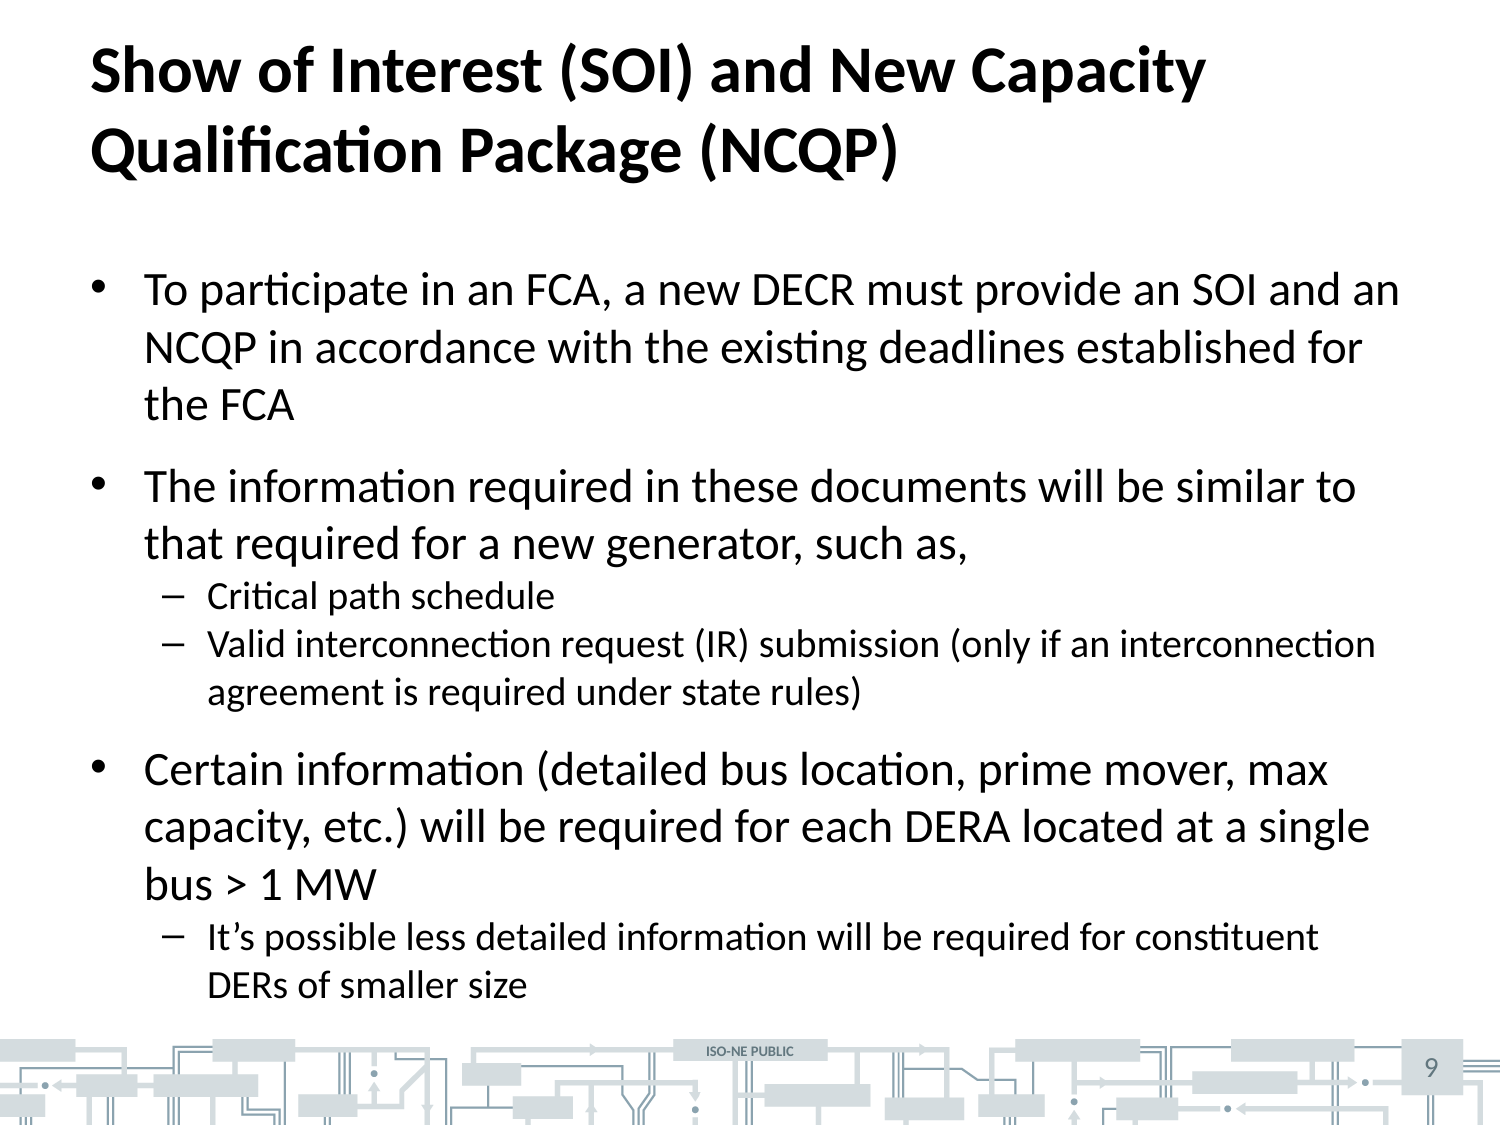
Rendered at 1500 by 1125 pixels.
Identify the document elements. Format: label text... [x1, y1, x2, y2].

slide_number 9 [1400, 1044, 1463, 1088]
title Show of Interest (SOI) and New Capacity Qualification Package (NCQP) [75, 12, 1425, 200]
picture [0, 1031, 1500, 1125]
list To participate in an FCA, a new DECR must provide an SOI and an NCQP in accordance with the existing deadlines established for the FCA The information required in these documents will be similar to that required for a new generator, such as, Critical path schedule Valid interconnection request (IR) submission (only if an interconnection agreement is required under state rules) Certain information (detailed bus location, prime mover, max capacity, etc.) will be required for each DERA located at a single bus > 1 MW It’s possible less detailed information will be required for constituent DERs of smaller size [75, 249, 1425, 1020]
